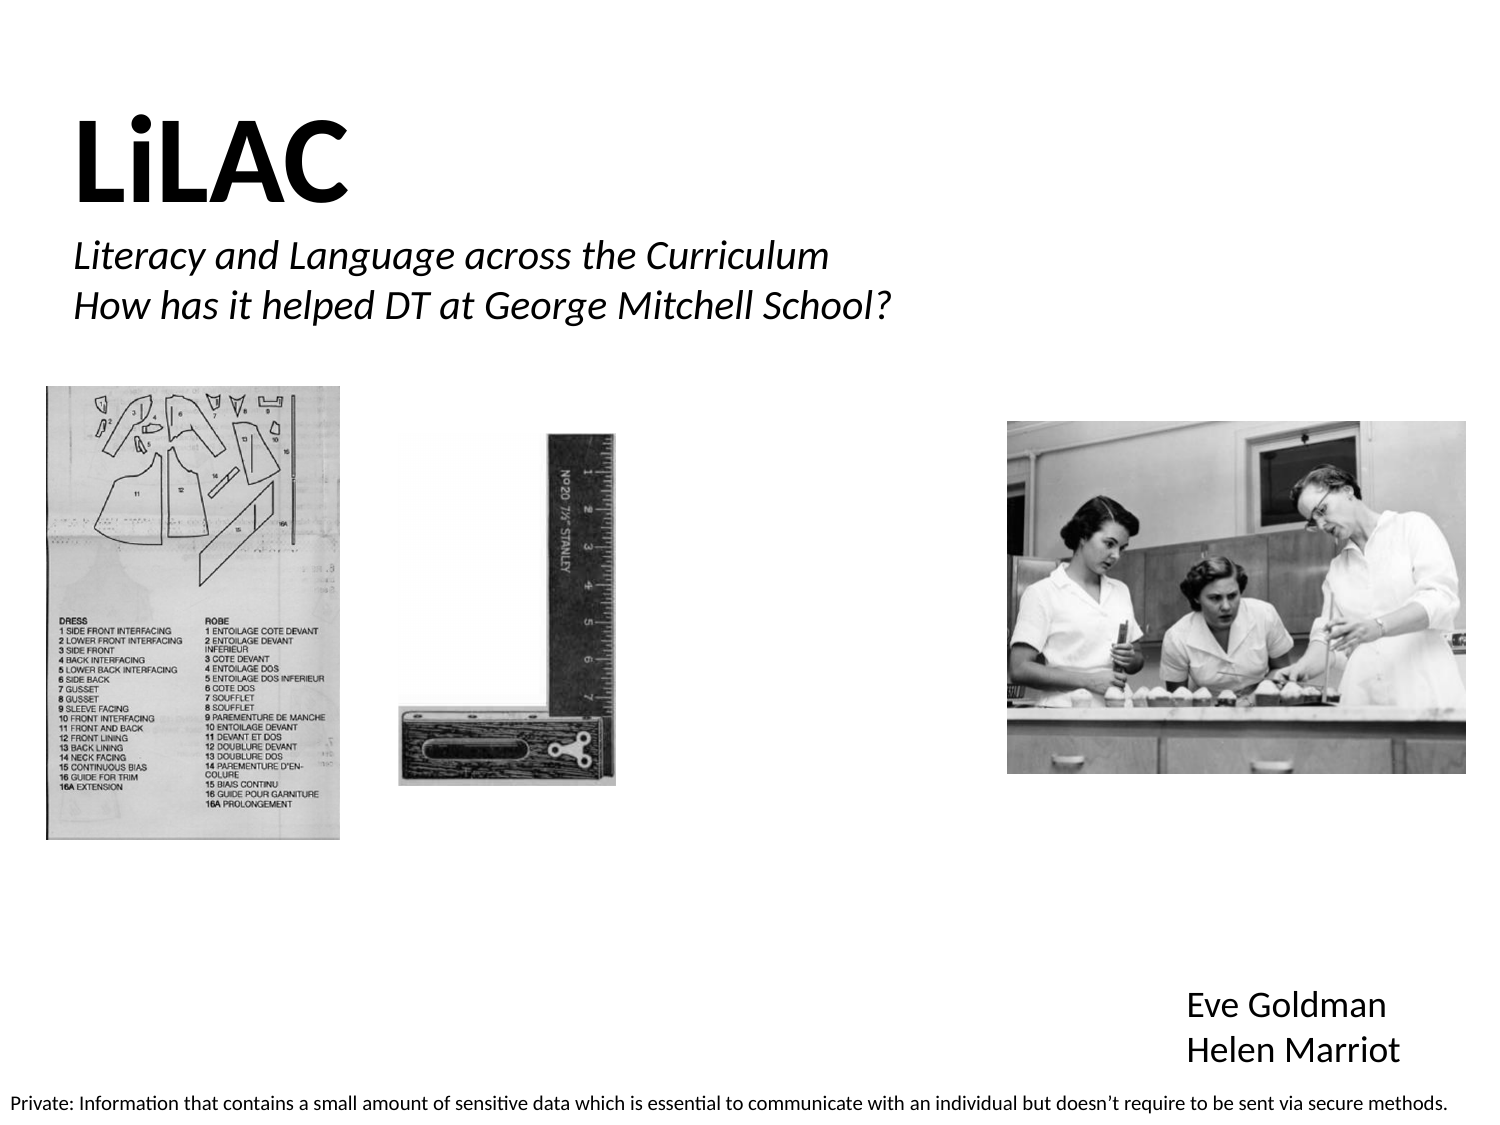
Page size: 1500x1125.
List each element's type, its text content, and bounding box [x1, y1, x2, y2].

picture [46, 386, 683, 841]
text_box LiLAC Literacy and Language across the Curriculum How has it helped DT at George Mitchell School? [58, 70, 985, 336]
picture [1007, 421, 1466, 774]
text_box Eve Goldman Helen Marriot [1171, 972, 1430, 1078]
